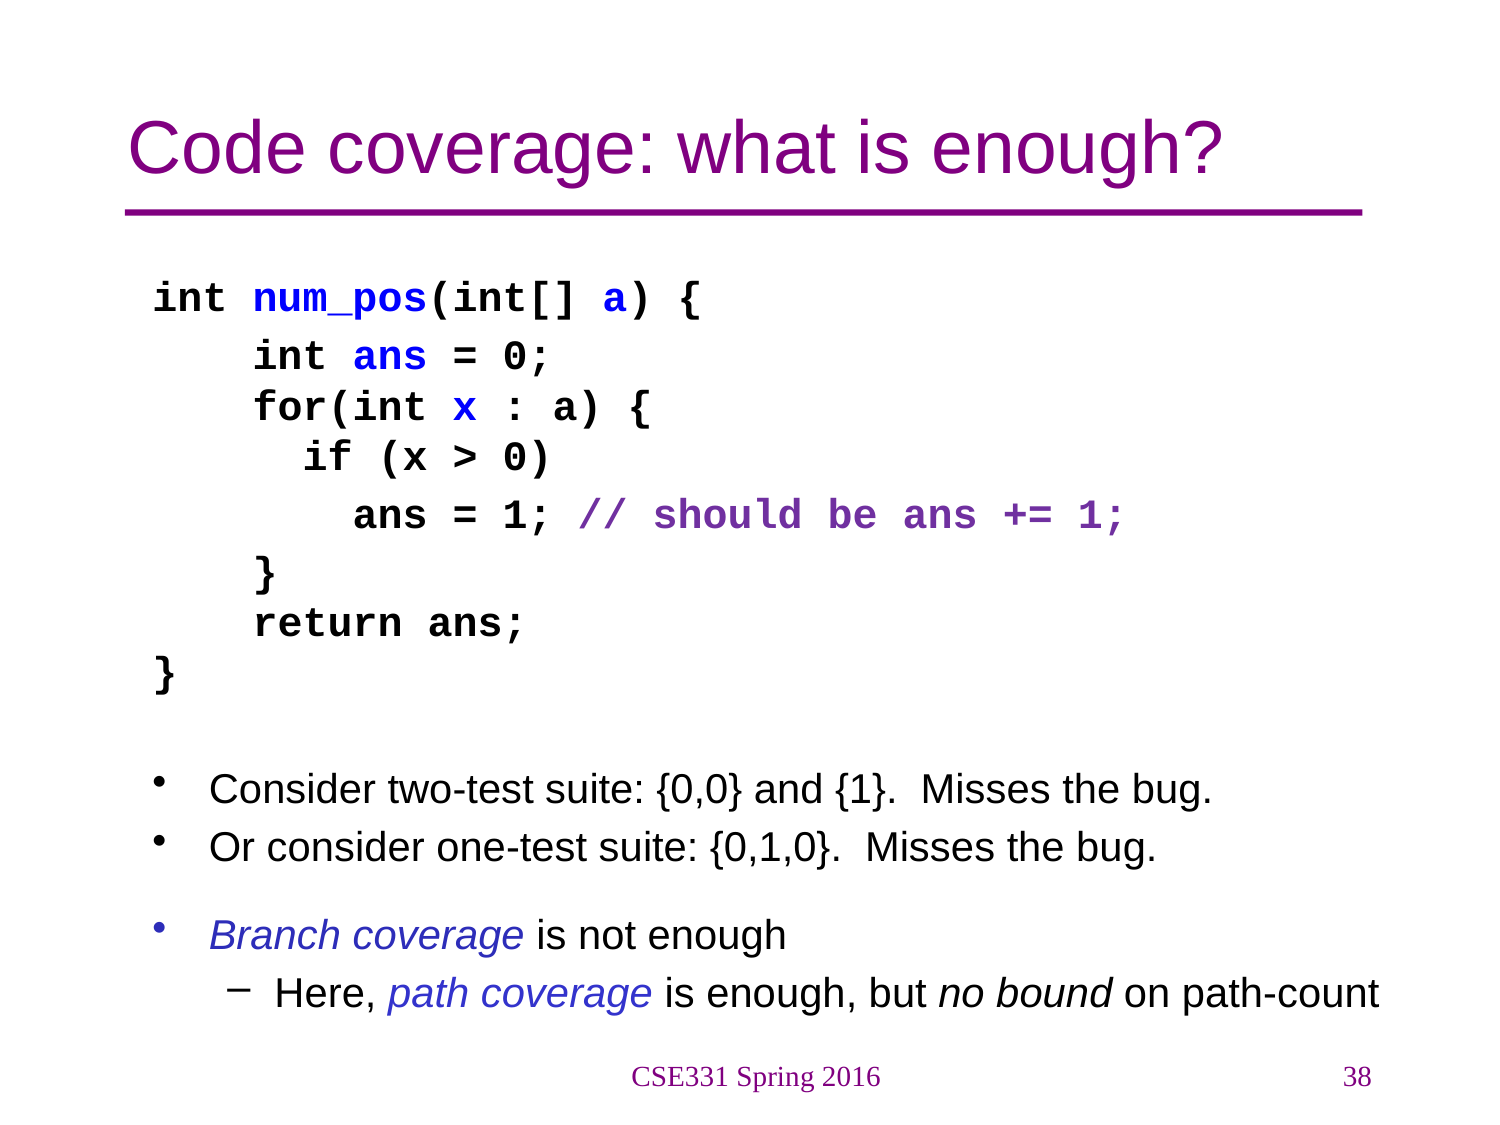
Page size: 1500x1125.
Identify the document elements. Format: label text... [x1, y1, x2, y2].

title Code coverage: what is enough? [112, 50, 1388, 238]
footer CSE331 Spring 2016 [474, 1049, 1038, 1125]
slide_number 38 [1074, 1049, 1388, 1125]
list int num_pos(int[] a) { int ans = 0; for(int x : a) { if (x > 0) ans = 1; // should be ans += 1; } return ans; } Consider two-test suite: {0,0} and {1}. Misses the bug. Or consider one-test suite: {0,1,0}. Misses the bug. Branch coverage is not enough Here, path coverage is enough, but no bound on path-count [137, 262, 1413, 1000]
